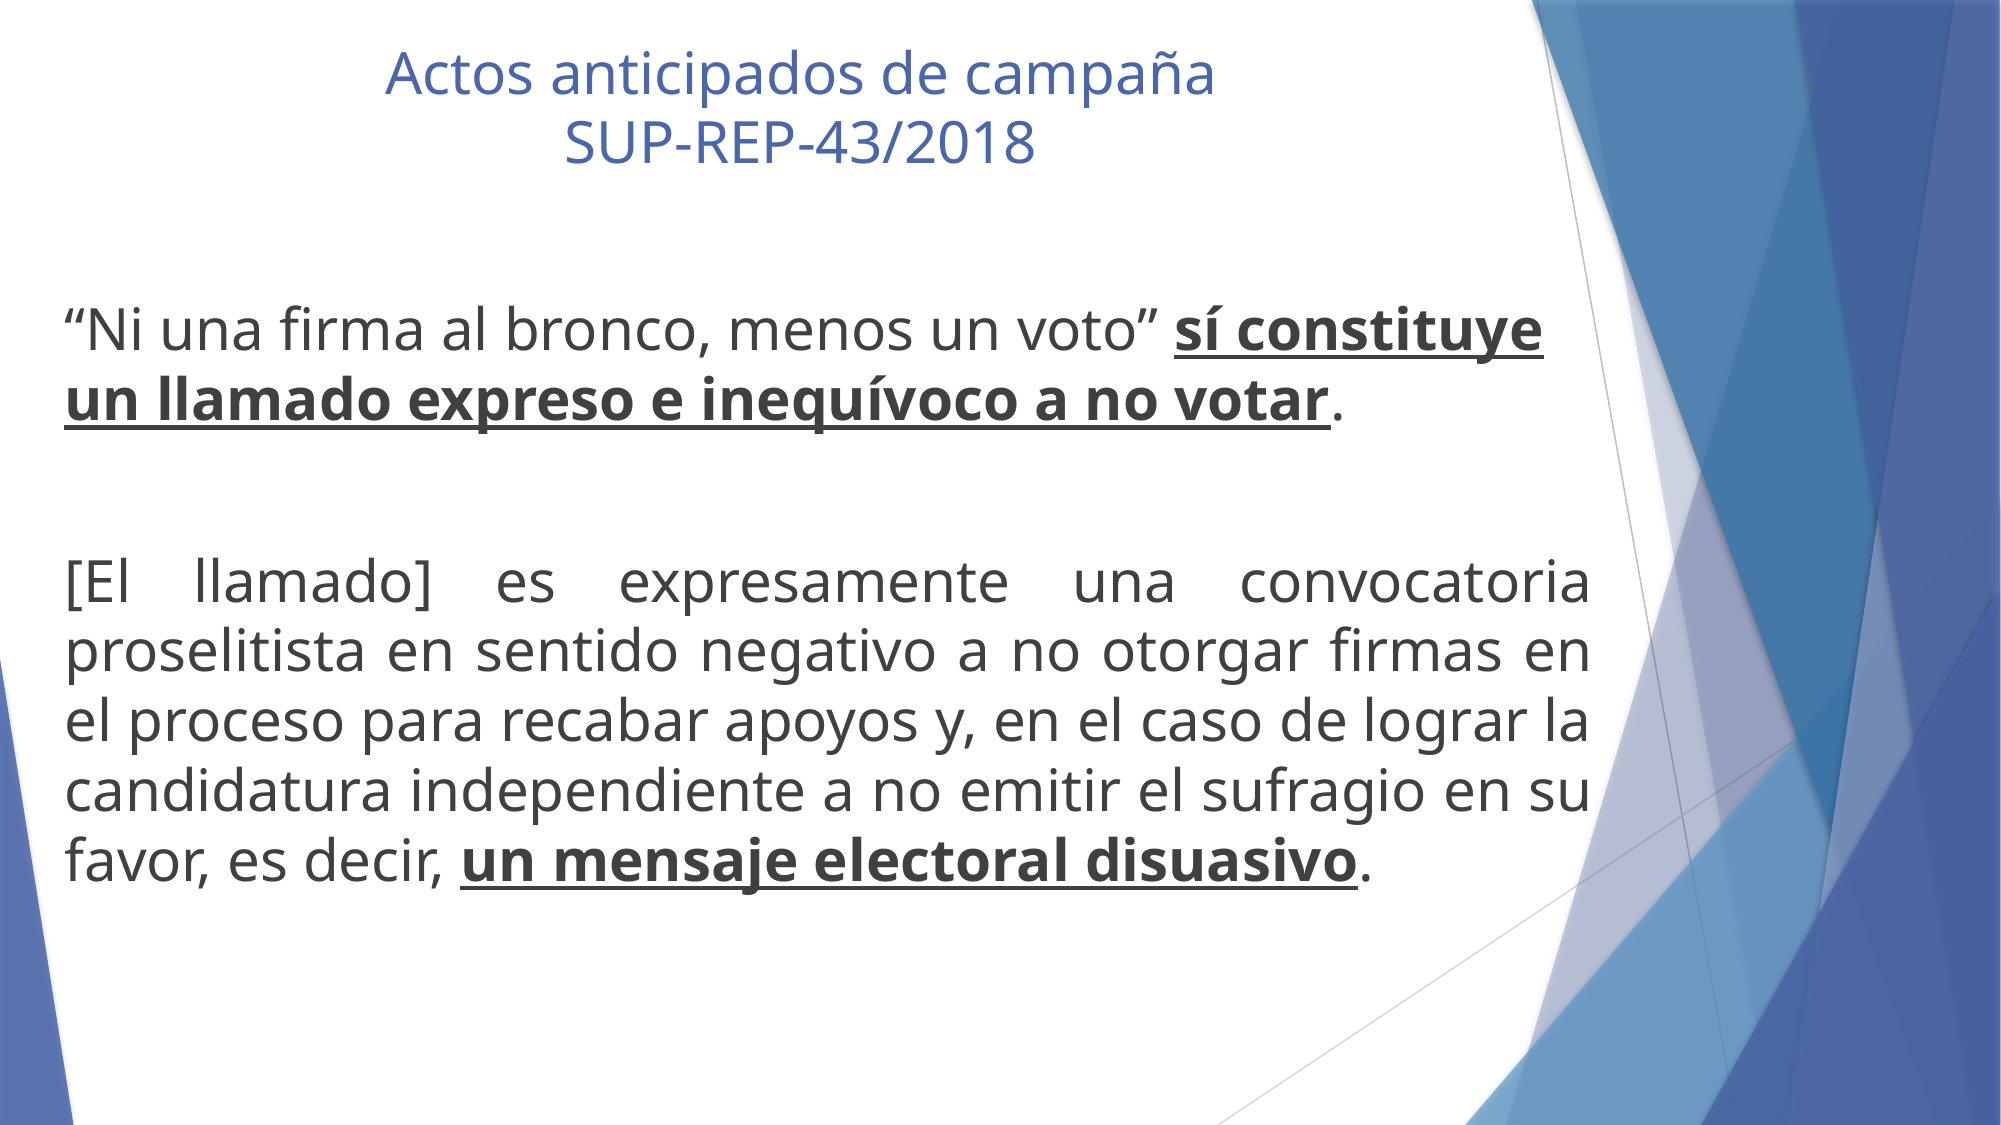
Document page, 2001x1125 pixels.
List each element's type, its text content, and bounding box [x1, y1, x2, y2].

title Actos anticipados de campaña SUP-REP-43/2018 [49, 28, 1553, 194]
list “Ni una firma al bronco, menos un voto” sí constituye un llamado expreso e inequívoco a no votar. [El llamado] es expresamente una convocatoria proselitista en sentido negativo a no otorgar firmas en el proceso para recabar apoyos y, en el caso de lograr la candidatura independiente a no emitir el sufragio en su favor, es decir, un mensaje electoral disuasivo. [49, 194, 1608, 991]
